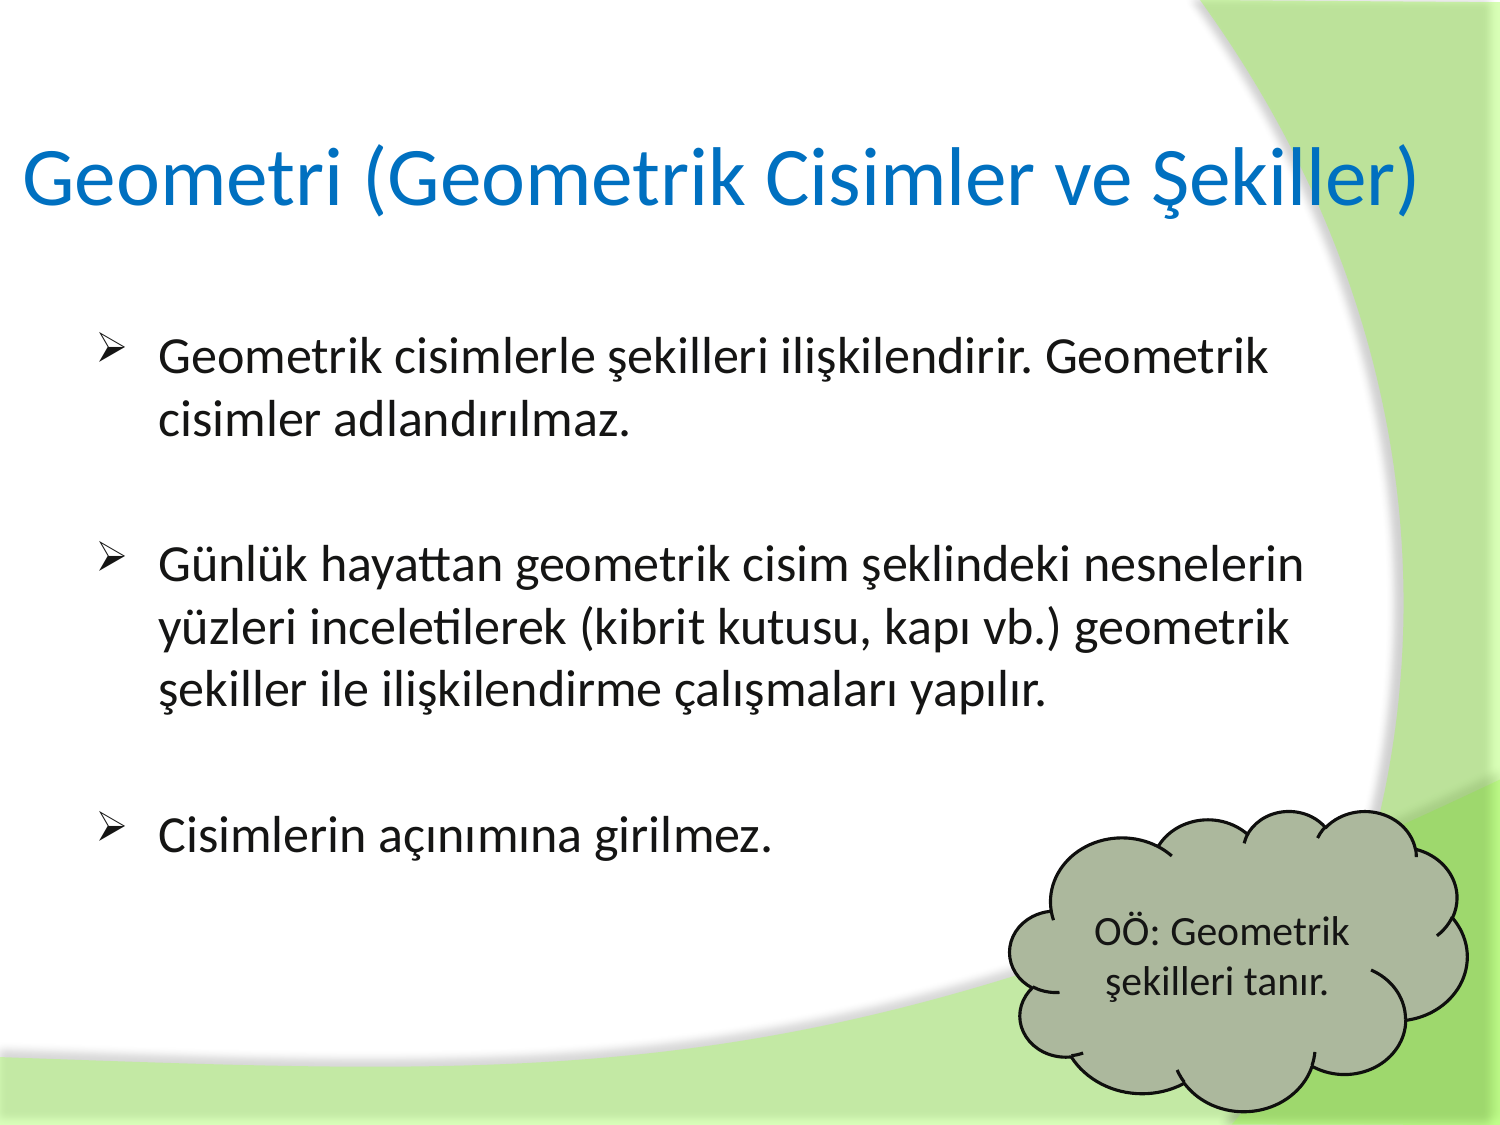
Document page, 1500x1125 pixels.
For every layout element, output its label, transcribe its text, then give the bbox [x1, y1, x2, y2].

text_box OÖ: Geometrik şekilleri tanır. [1007, 809, 1469, 1114]
list Geometrik cisimlerle şekilleri ilişkilendirir. Geometrik cisimler adlandırılmaz. Günlük hayattan geometrik cisim şeklindeki nesnelerin yüzleri inceletilerek (kibrit kutusu, kapı vb.) geometrik şekiller ile ilişkilendirme çalışmaları yapılır. Cisimlerin açınımına girilmez. [74, 314, 1400, 1081]
title Geometri (Geometrik Cisimler ve Şekiller) [14, 78, 1500, 266]
